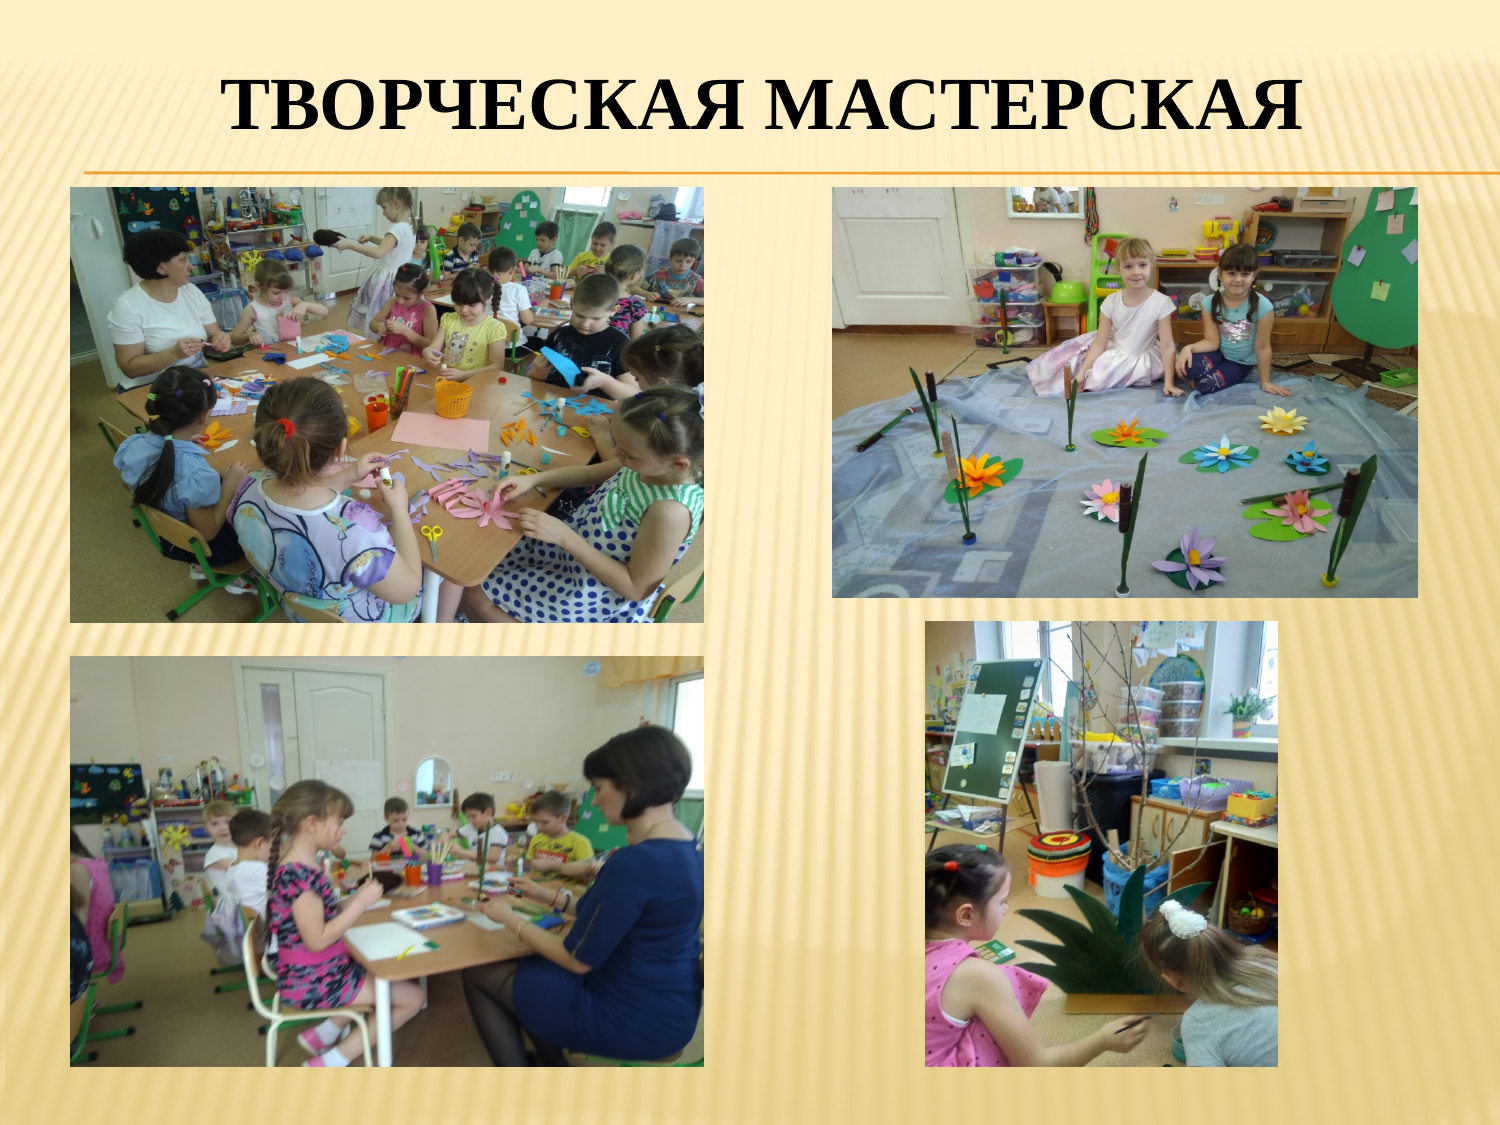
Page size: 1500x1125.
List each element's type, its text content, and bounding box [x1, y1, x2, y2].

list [69, 187, 704, 623]
title Творческая мастерская [50, 35, 1475, 164]
picture [831, 187, 1419, 598]
picture [69, 655, 704, 1067]
picture [925, 620, 1278, 1067]
